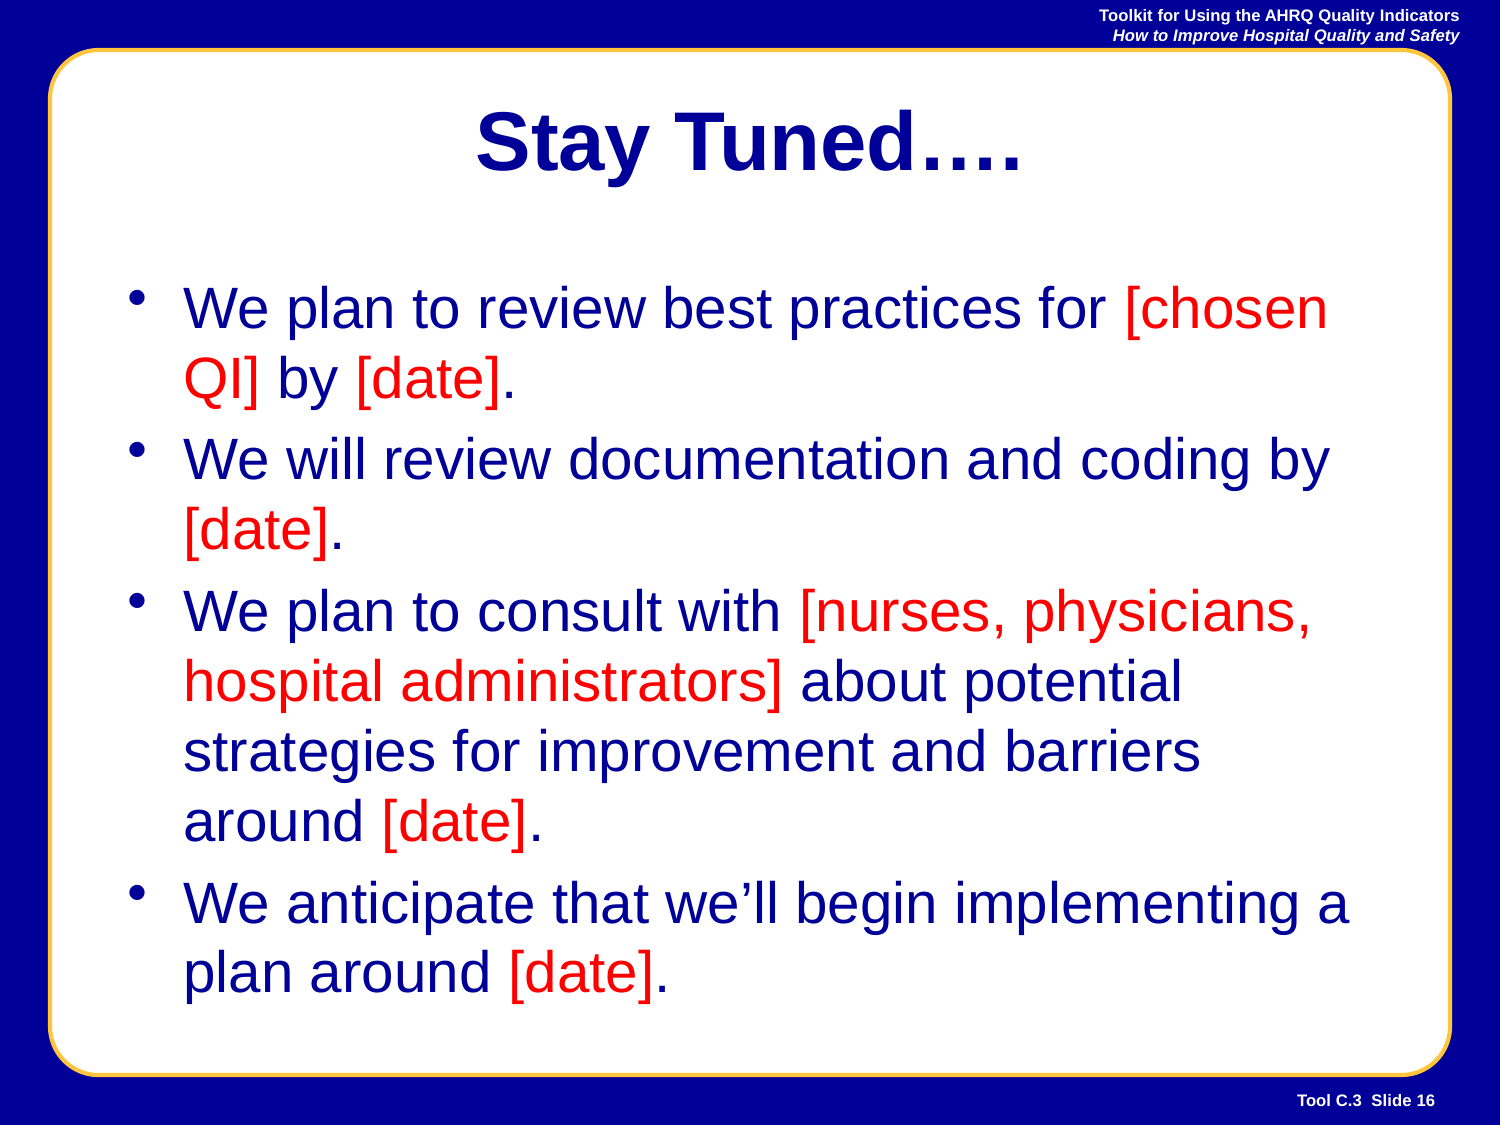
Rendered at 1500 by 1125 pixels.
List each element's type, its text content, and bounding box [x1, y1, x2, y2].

list We plan to review best practices for [chosen QI] by [date]. We will review documentation and coding by [date]. We plan to consult with [nurses, physicians, hospital administrators] about potential strategies for improvement and barriers around [date]. We anticipate that we’ll begin implementing a plan around [date]. [111, 261, 1387, 1038]
title Stay Tuned…. [112, 74, 1388, 201]
